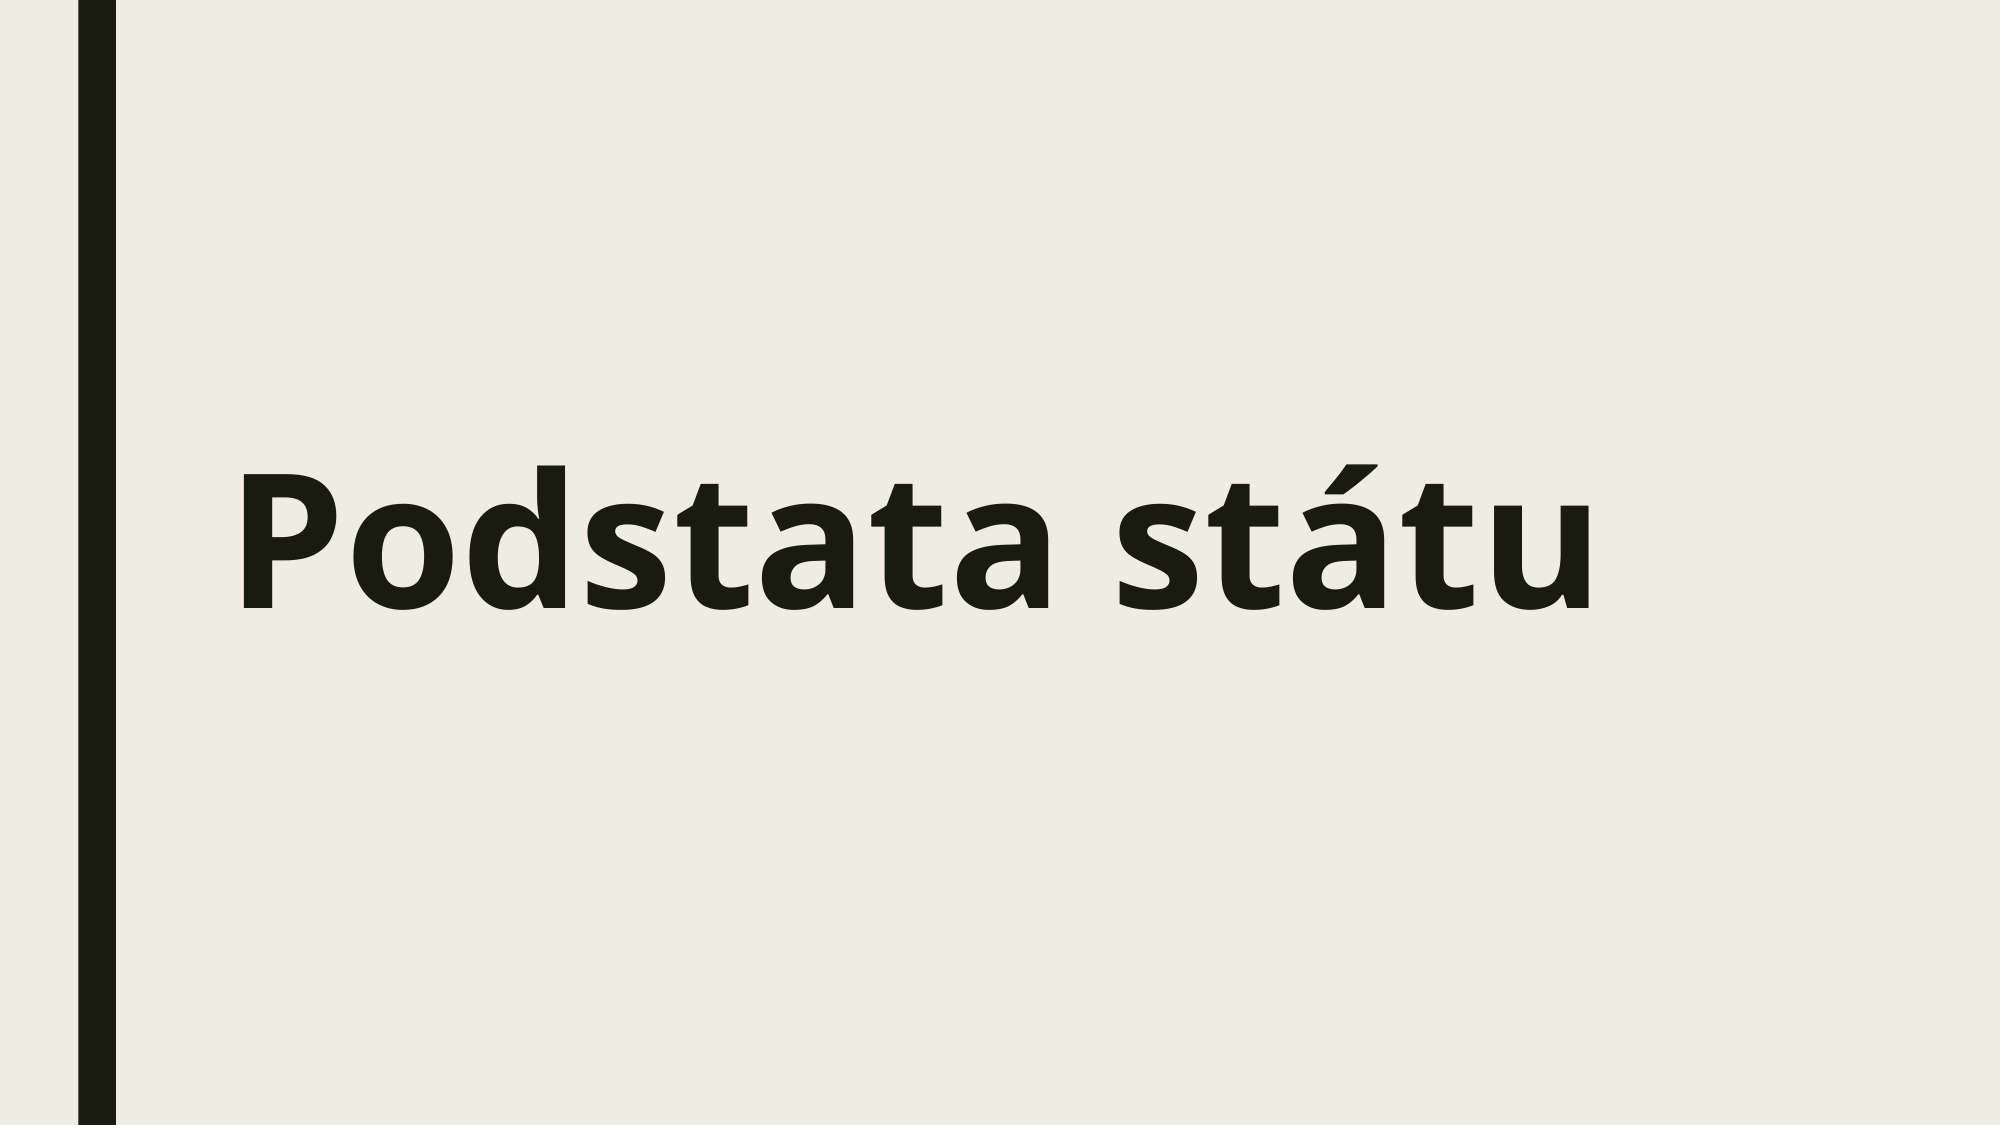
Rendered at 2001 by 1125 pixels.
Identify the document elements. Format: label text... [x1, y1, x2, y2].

title Podstata státu [212, 440, 1788, 685]
